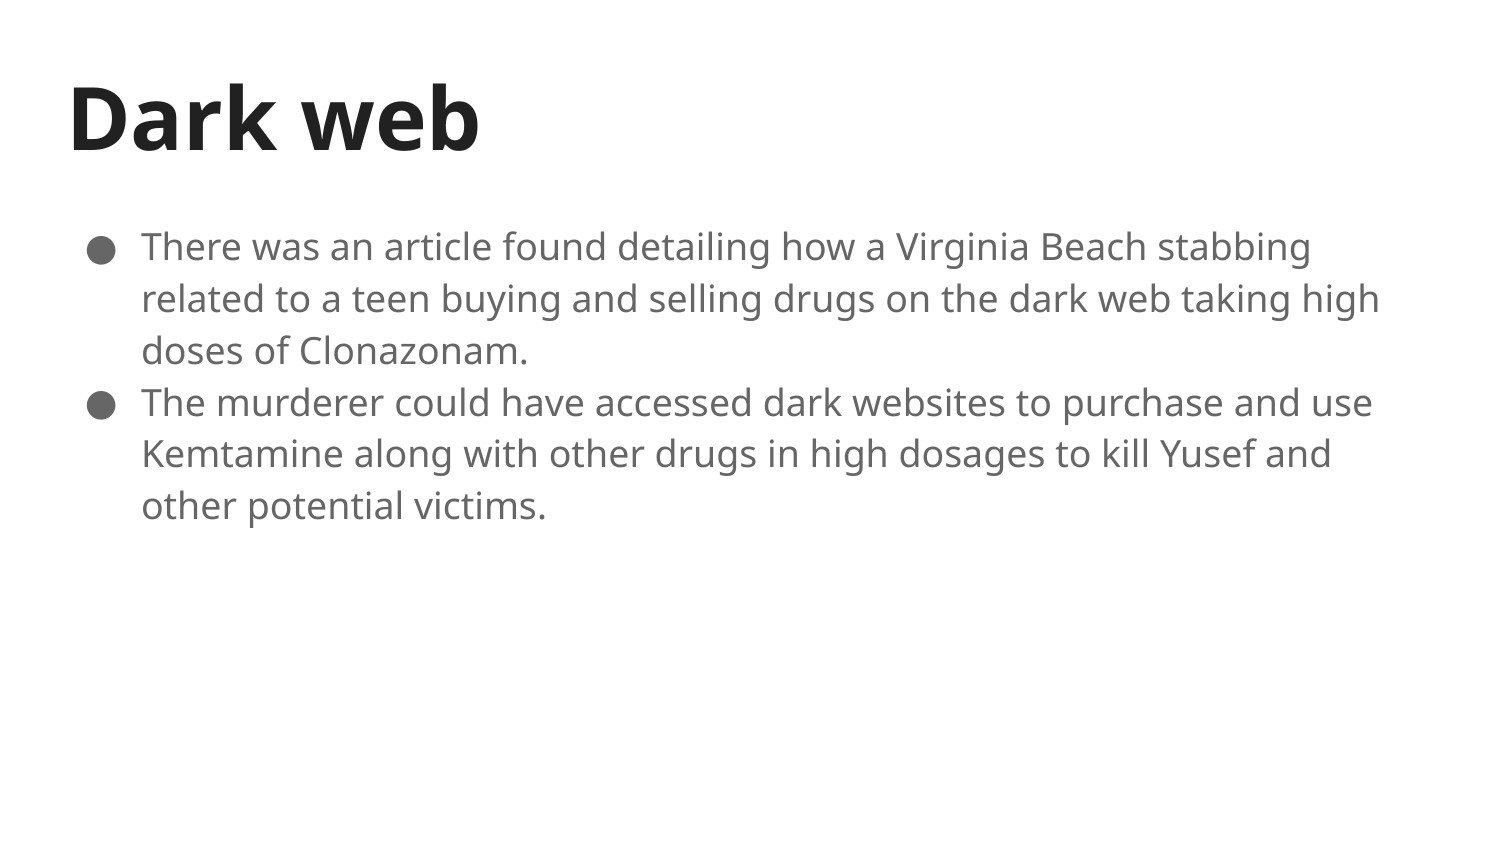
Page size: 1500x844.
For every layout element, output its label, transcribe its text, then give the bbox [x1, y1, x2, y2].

title Dark web [51, 48, 1449, 180]
list There was an article found detailing how a Virginia Beach stabbing related to a teen buying and selling drugs on the dark web taking high doses of Clonazonam. The murderer could have accessed dark websites to purchase and use Kemtamine along with other drugs in high dosages to kill Yusef and other potential victims. [51, 201, 1449, 750]
